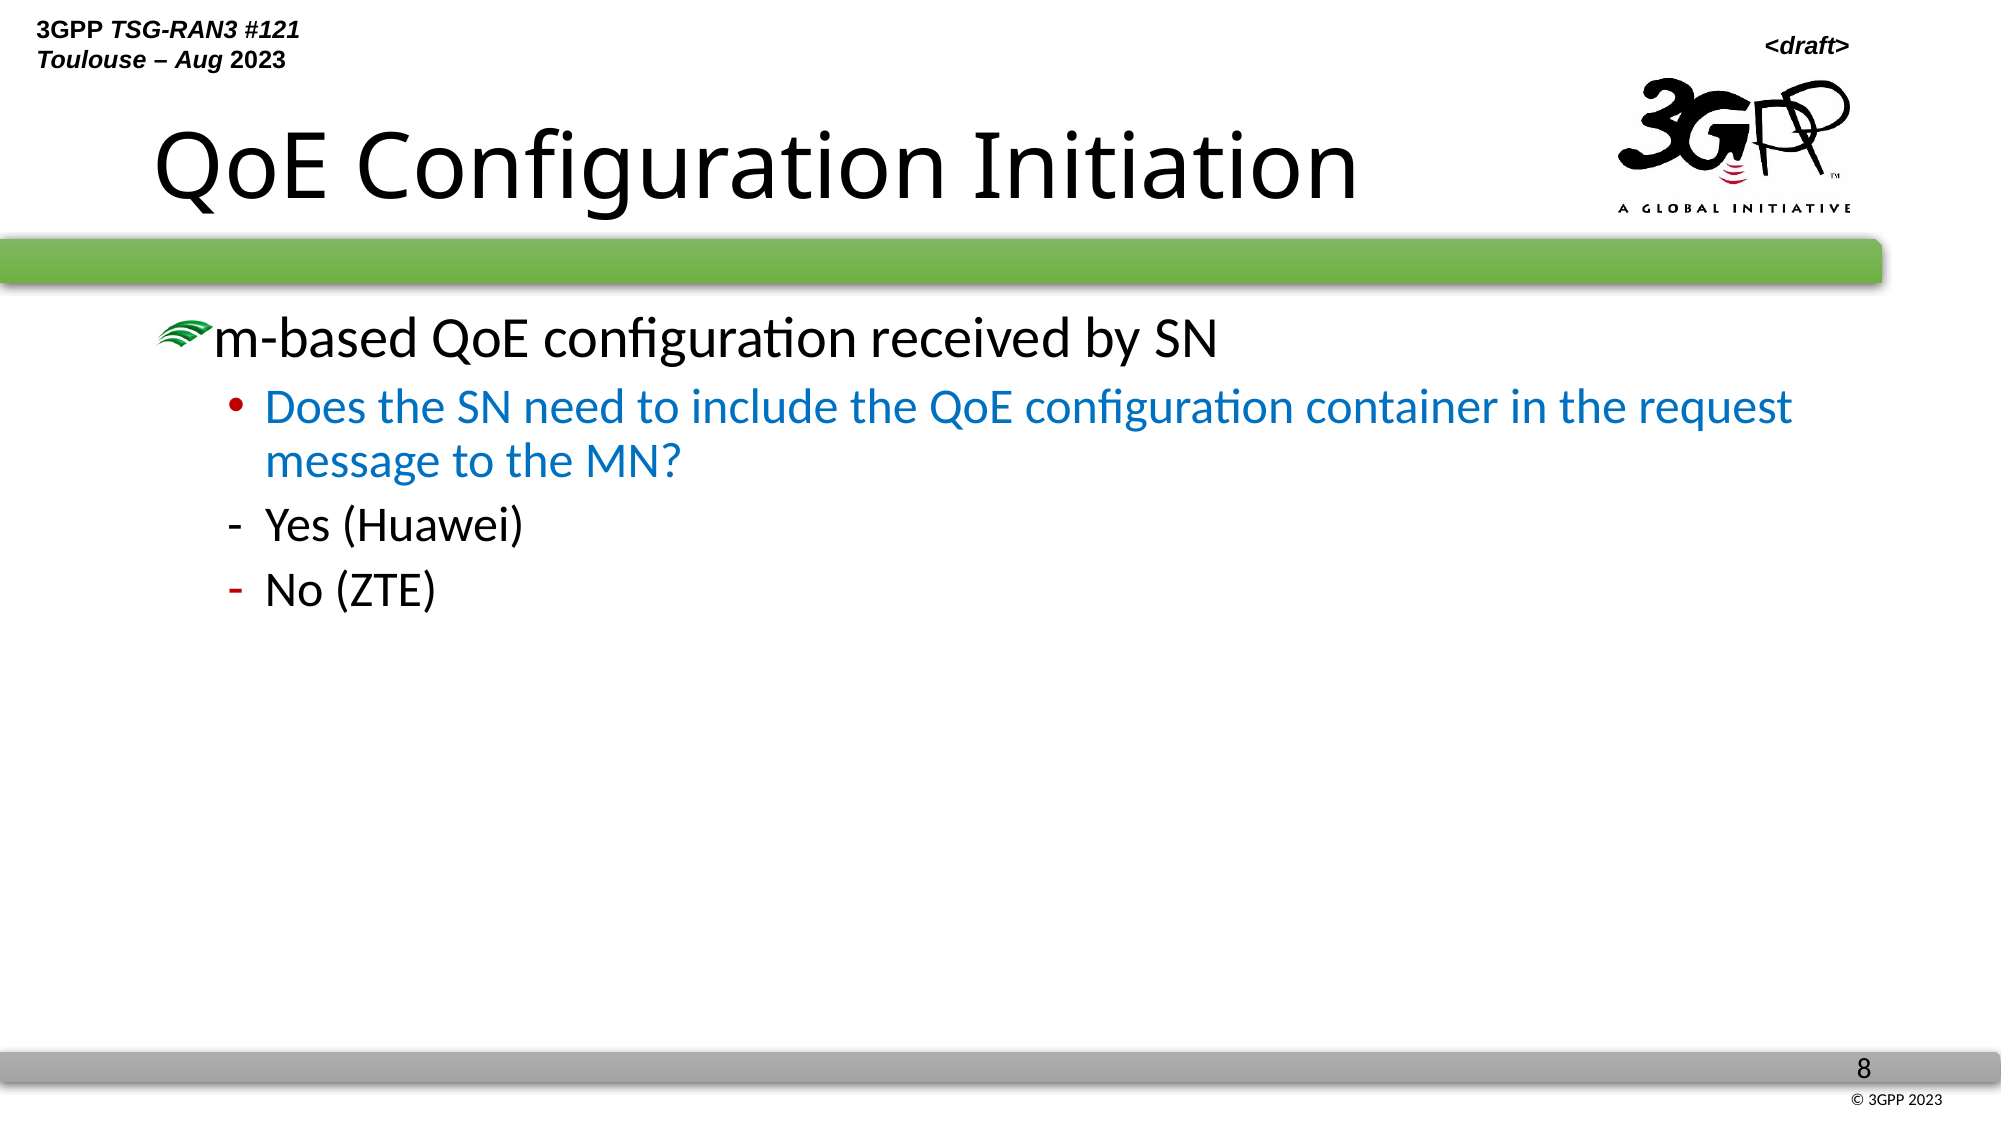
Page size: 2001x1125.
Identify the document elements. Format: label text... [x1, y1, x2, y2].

picture [152, 314, 215, 356]
title QoE Configuration Initiation [137, 59, 1863, 278]
list m-based QoE configuration received by SN Does the SN need to include the QoE configuration container in the request message to the MN? - Yes (Huawei) No (ZTE) [137, 299, 1863, 1014]
